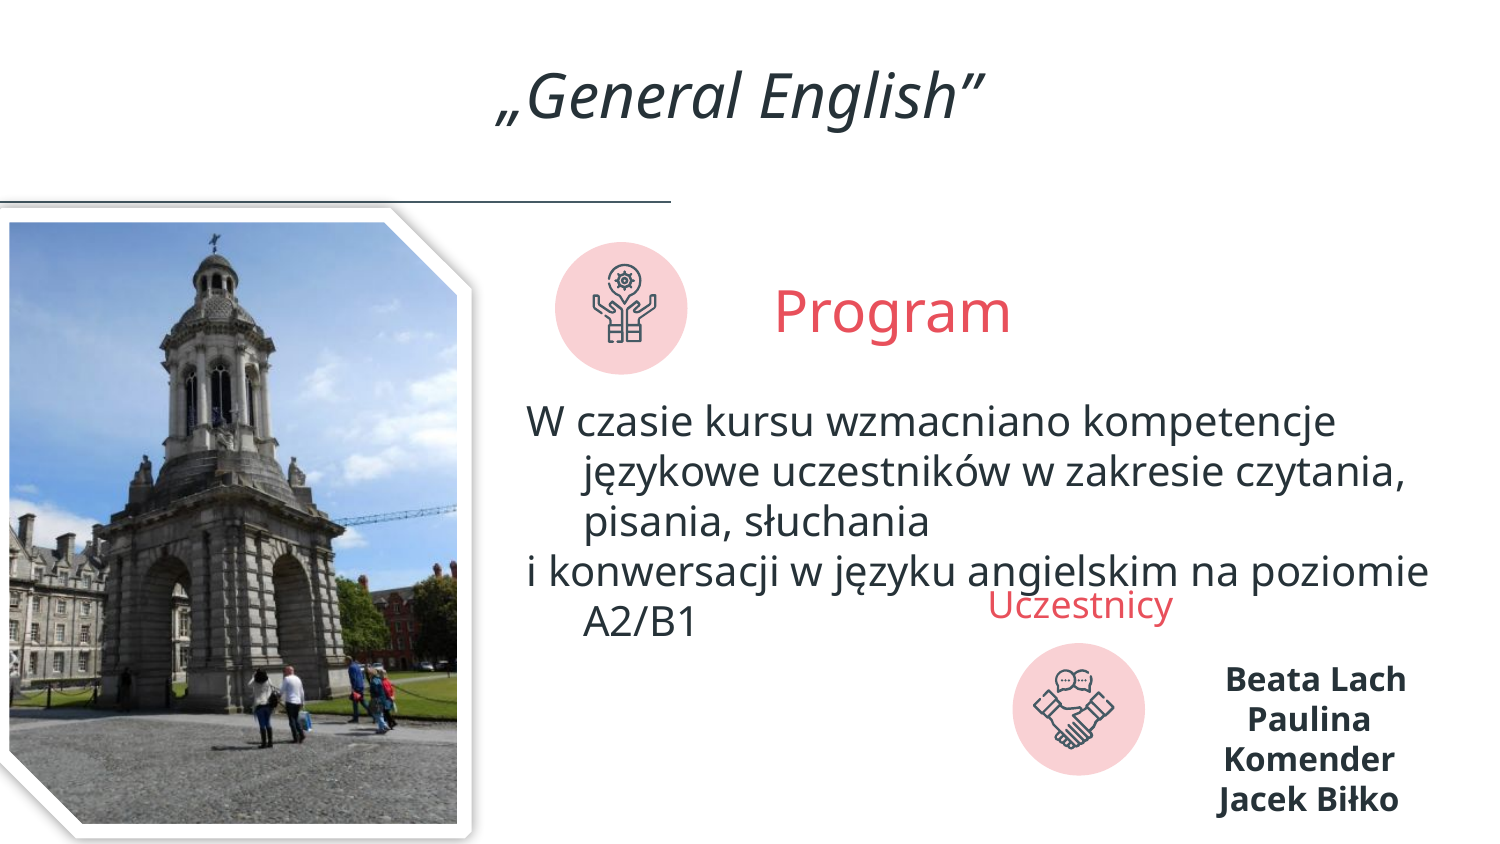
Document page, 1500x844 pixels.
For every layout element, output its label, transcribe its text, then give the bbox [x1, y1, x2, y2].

subtitle W czasie kursu wzmacniano kompetencje językowe uczestników w zakresie czytania, pisania, słuchania i konwersacji w języku angielskim na poziomie A2/B1 [493, 379, 1500, 541]
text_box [1032, 669, 1116, 750]
title „General English” [24, 21, 1456, 146]
text_box [555, 242, 688, 375]
title Program [721, 277, 1065, 360]
picture [1, 214, 465, 832]
subtitle Beata Lach Paulina Komender Jacek Biłko [1099, 643, 1444, 816]
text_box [592, 263, 657, 344]
text_box [1012, 643, 1146, 776]
title Uczestnicy [908, 558, 1253, 641]
